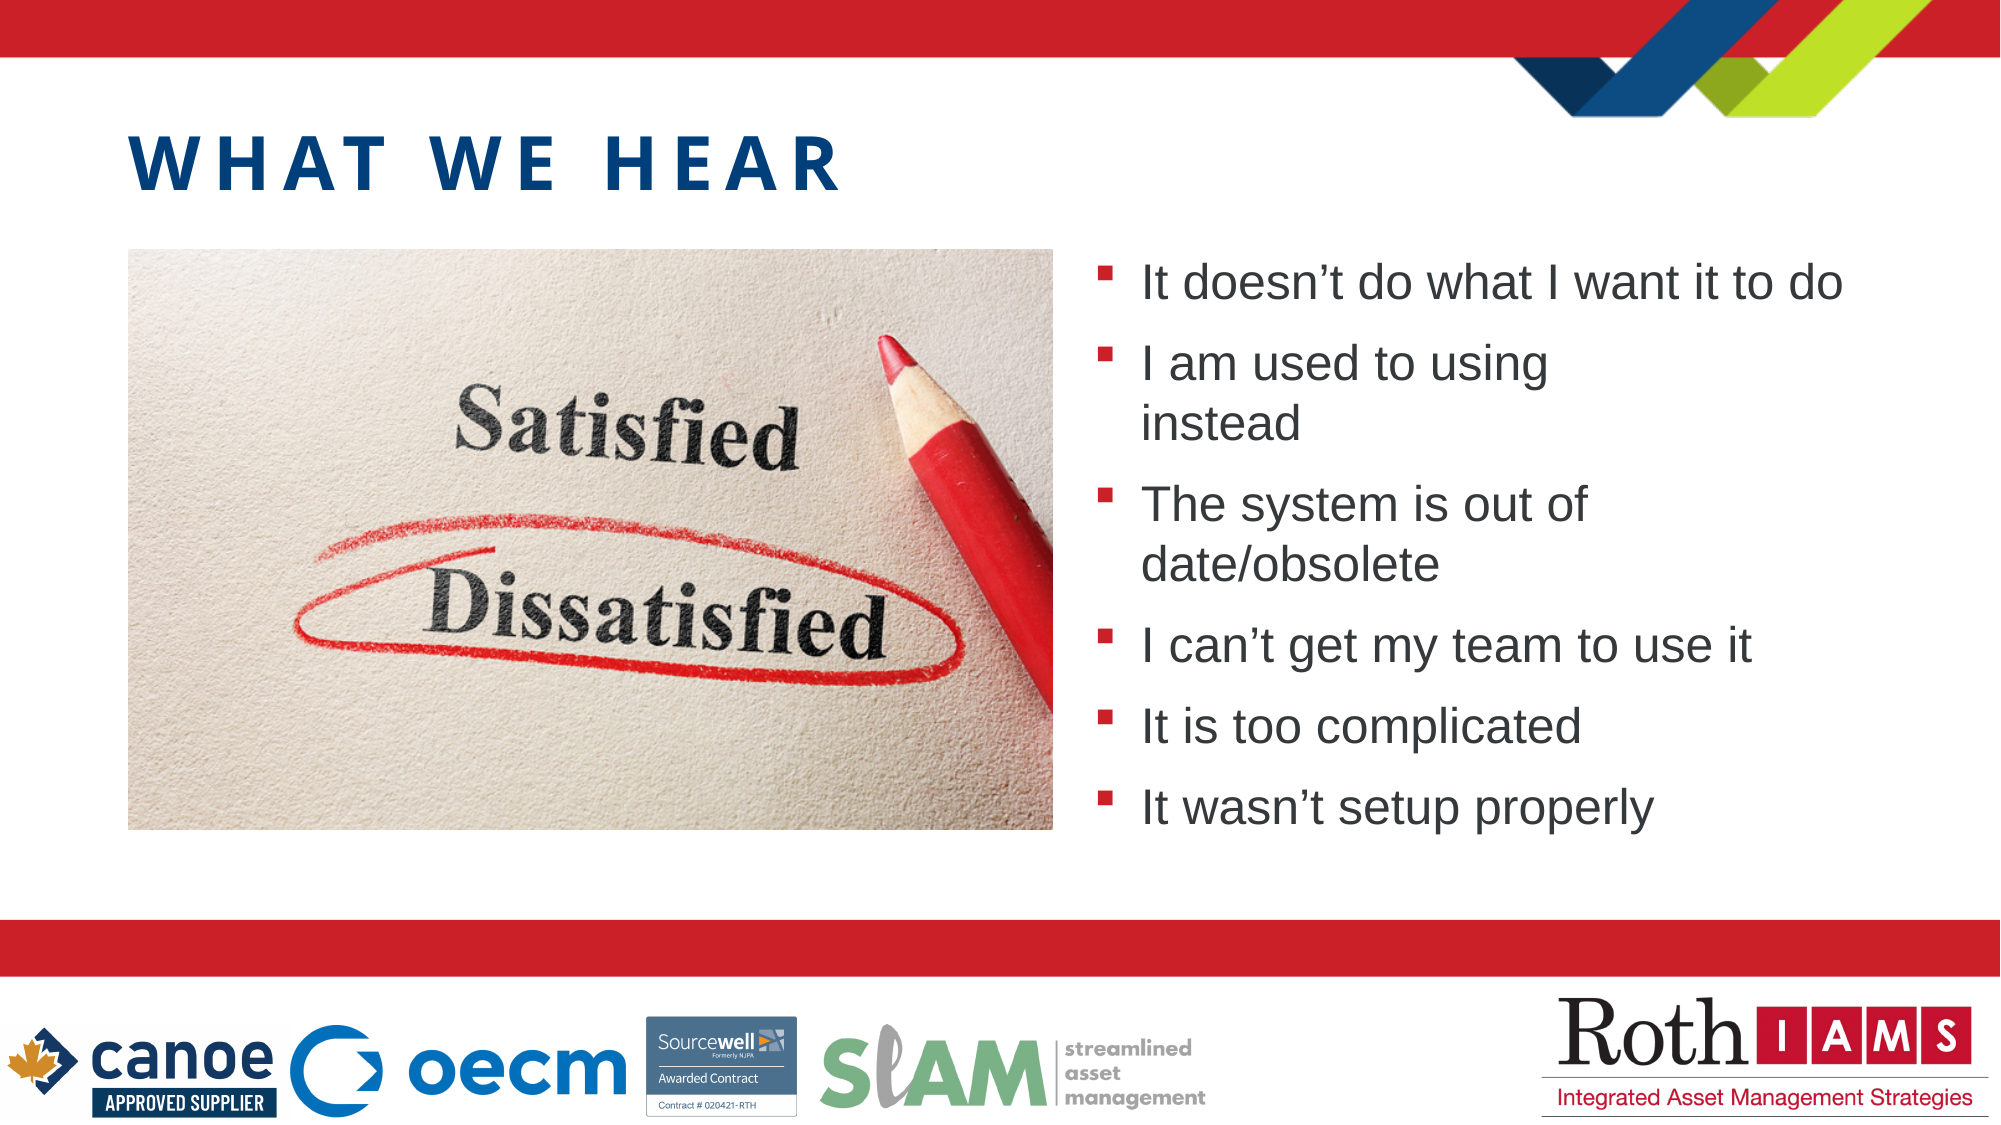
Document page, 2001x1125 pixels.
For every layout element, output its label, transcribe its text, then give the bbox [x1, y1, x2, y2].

picture [635, 1011, 808, 1122]
picture [128, 249, 1053, 830]
picture [0, 1025, 626, 1119]
title What We Hear [128, 125, 1805, 296]
picture [0, 0, 2001, 119]
list It doesn’t do what I want it to do I am used to using instead The system is out of date/obsolete I can’t get my team to use it It is too complicated It wasn’t setup properly [1093, 249, 1902, 830]
picture [818, 1021, 1208, 1112]
picture [1528, 986, 2000, 1125]
